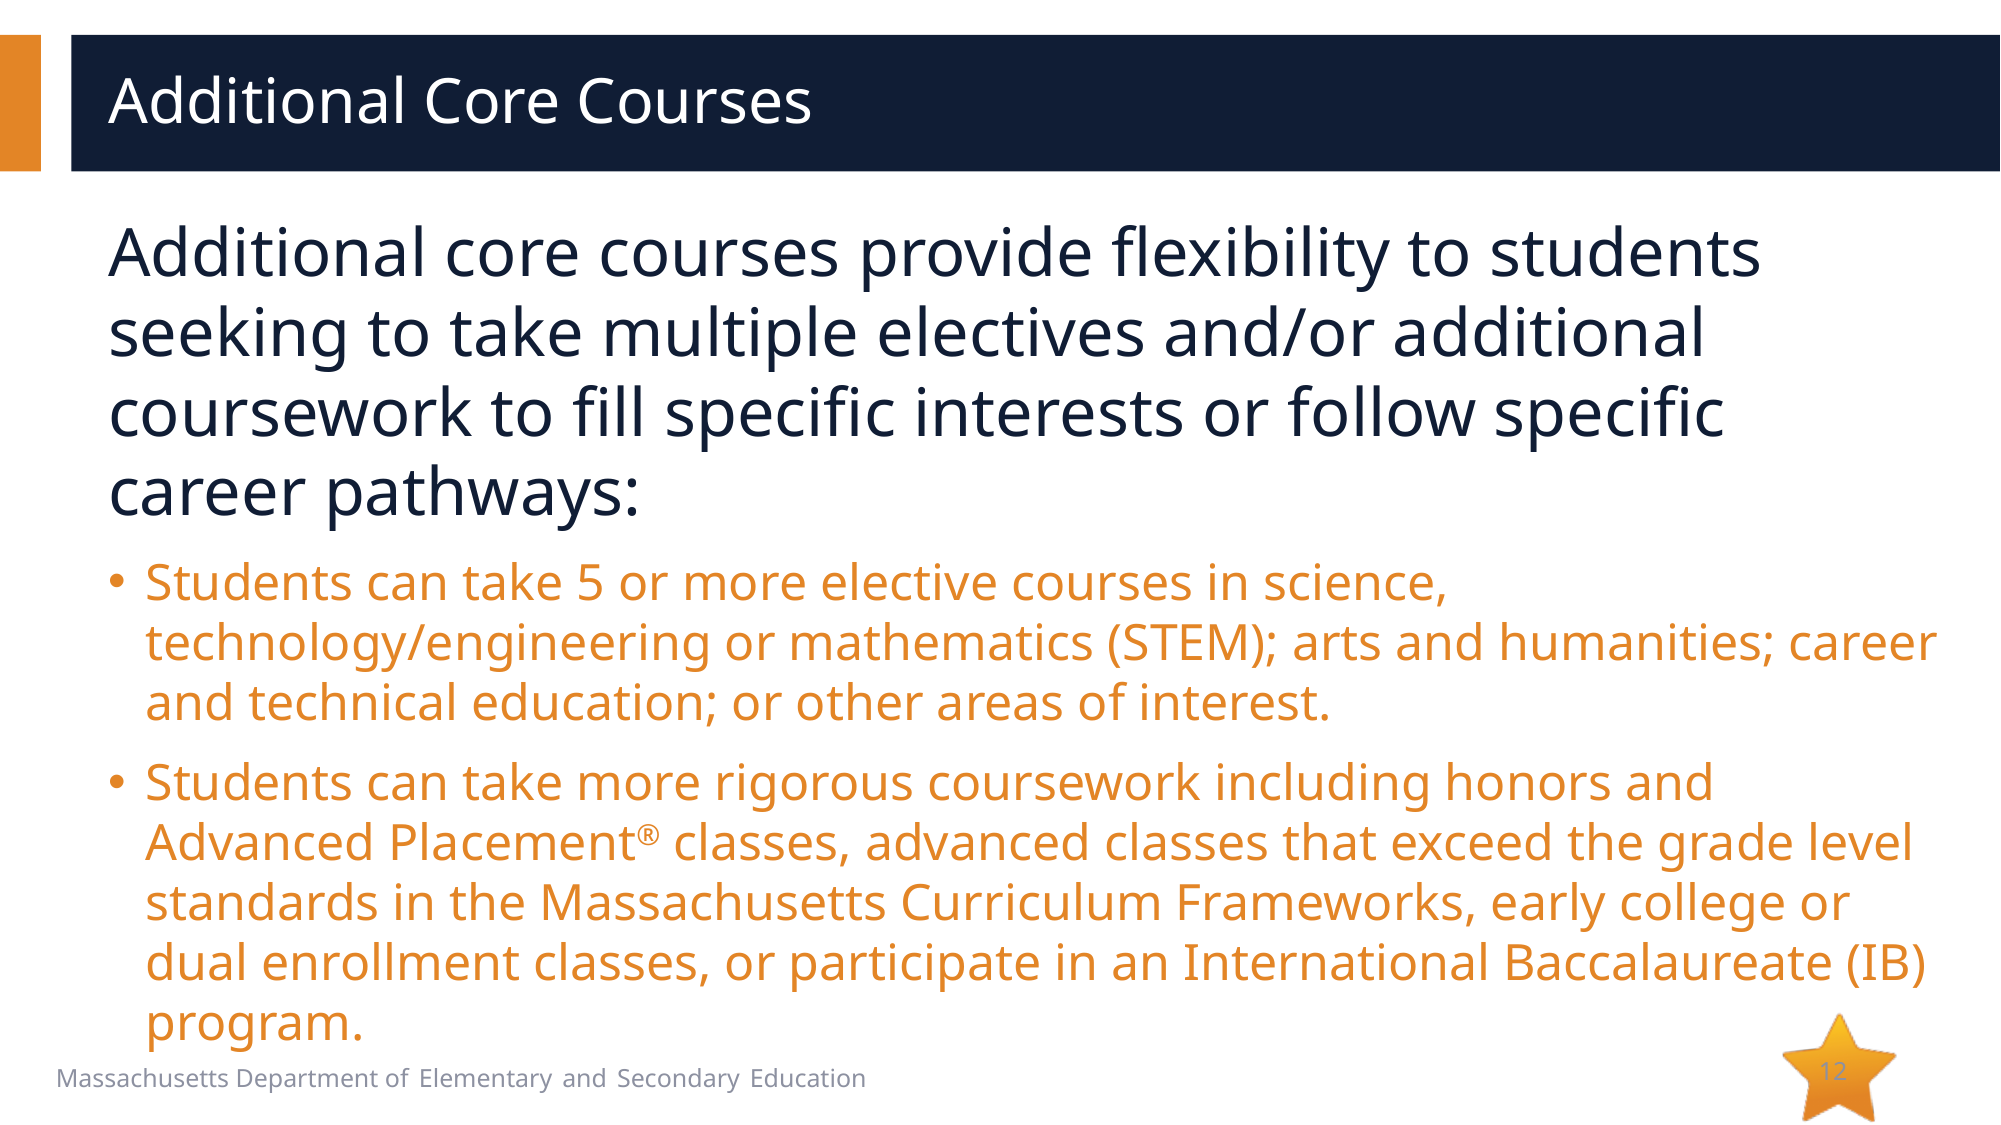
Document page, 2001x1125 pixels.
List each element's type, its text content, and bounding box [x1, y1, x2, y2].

title Additional Core Courses [93, 47, 1959, 159]
picture [1775, 1031, 1909, 1125]
list Additional core courses provide flexibility to students seeking to take multiple electives and/or additional coursework to fill specific interests or follow specific career pathways: Students can take 5 or more elective courses in science, technology/engineering or mathematics (STEM); arts and humanities; career and technical education; or other areas of interest. Students can take more rigorous coursework including honors and Advanced Placement® classes, advanced classes that exceed the grade level standards in the Massachusetts Curriculum Frameworks, early college or dual enrollment classes, or participate in an International Baccalaureate (IB) program. [93, 201, 1959, 1031]
slide_number 12 [1412, 1042, 1863, 1103]
